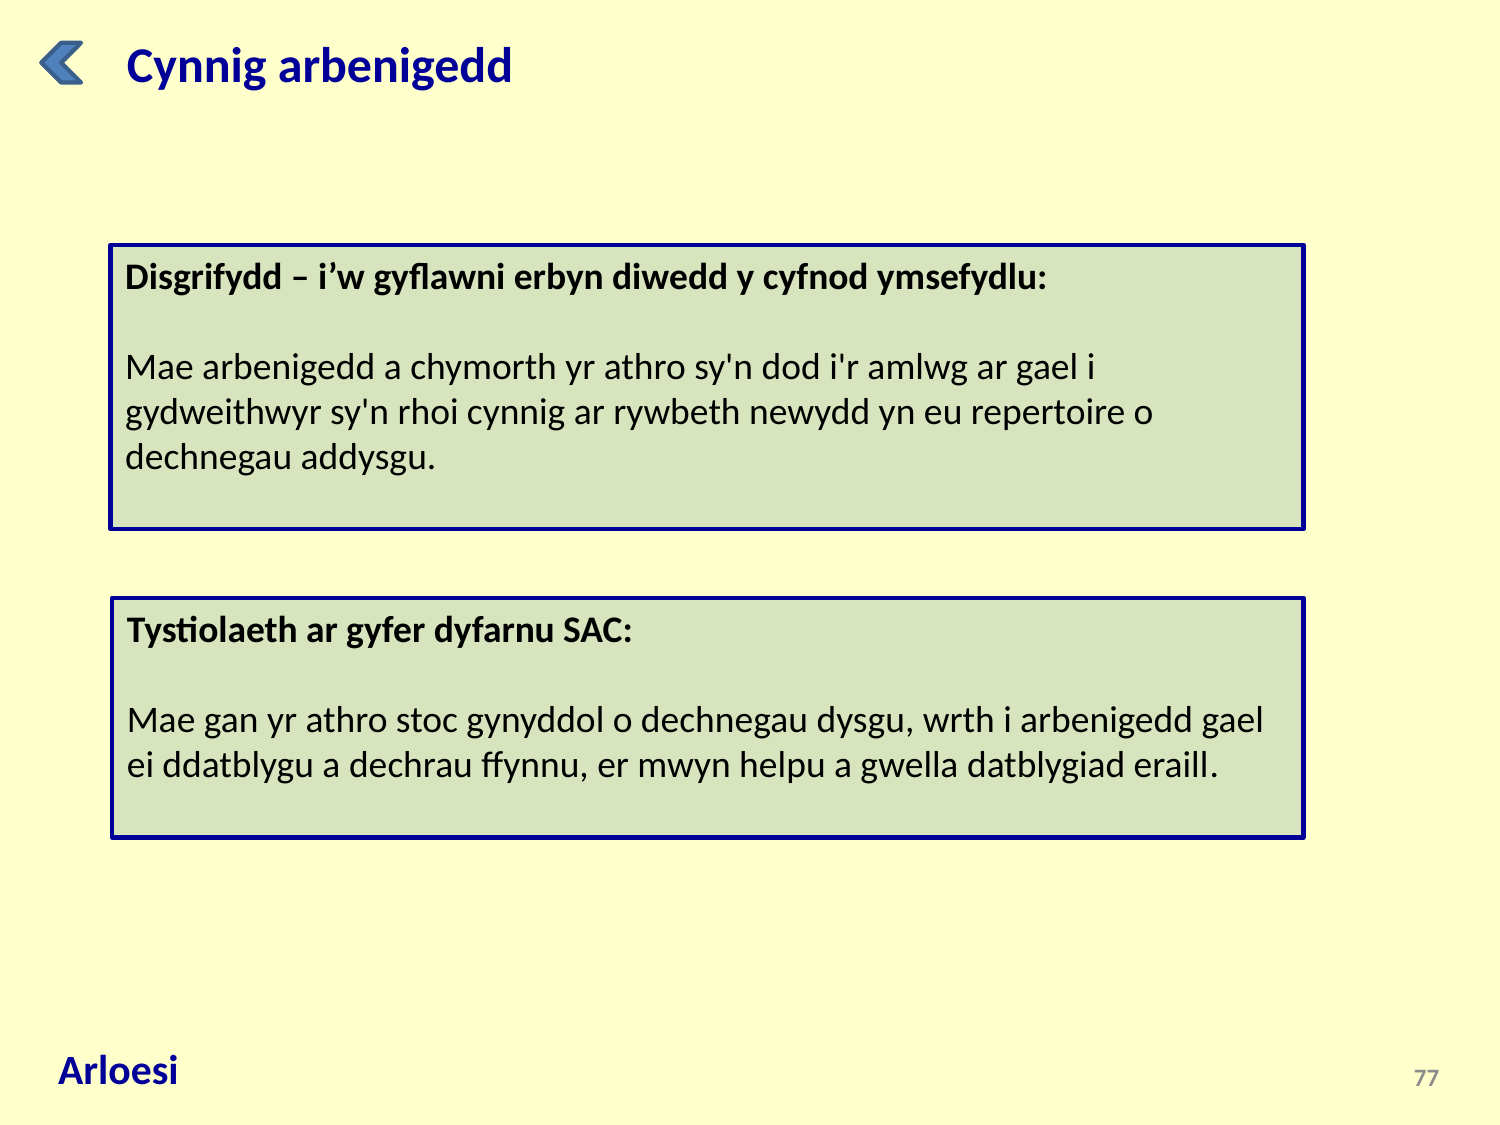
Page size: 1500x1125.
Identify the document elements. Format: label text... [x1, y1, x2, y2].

text_box [39, 40, 83, 85]
slide_number 77 [1104, 1046, 1455, 1107]
text_box Cynnig arbenigedd [112, 24, 1037, 100]
text_box Disgrifydd – i’w gyflawni erbyn diwedd y cyfnod ymsefydlu: Mae arbenigedd a chymorth yr athro sy'n dod i'r amlwg ar gael i gydweithwyr sy'n rhoi cynnig ar rywbeth newydd yn eu repertoire o dechnegau addysgu. [110, 244, 1304, 530]
text_box Arloesi [43, 1035, 1396, 1100]
text_box Tystiolaeth ar gyfer dyfarnu SAC: Mae gan yr athro stoc gynyddol o dechnegau dysgu, wrth i arbenigedd gael ei ddatblygu a dechrau ffynnu, er mwyn helpu a gwella datblygiad eraill. [112, 597, 1304, 838]
